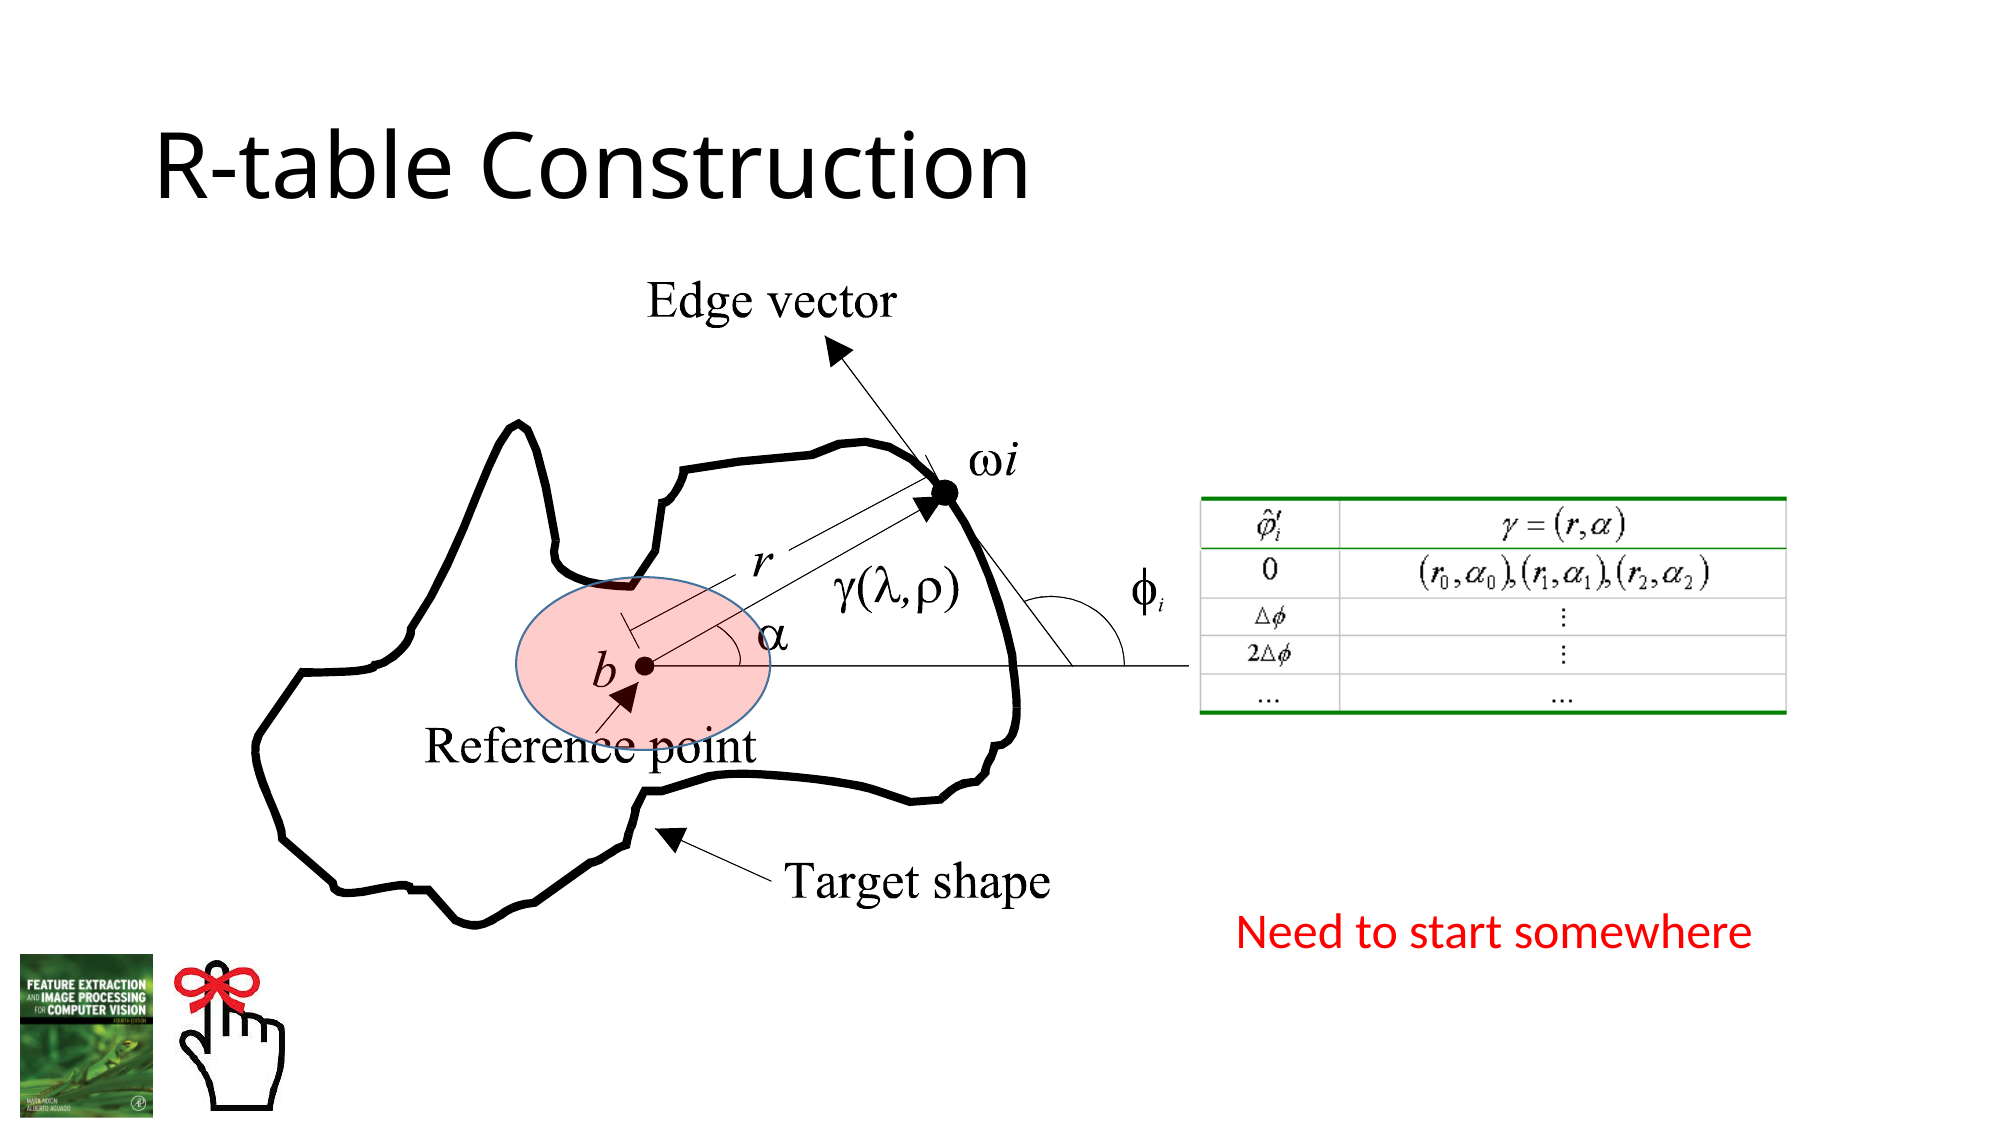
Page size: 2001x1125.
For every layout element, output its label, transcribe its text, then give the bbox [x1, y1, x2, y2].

picture [20, 954, 153, 1118]
text_box Need to start somewhere [1126, 891, 1863, 966]
picture [249, 278, 1798, 932]
picture [174, 960, 285, 1111]
title R-table Construction [137, 59, 1863, 278]
